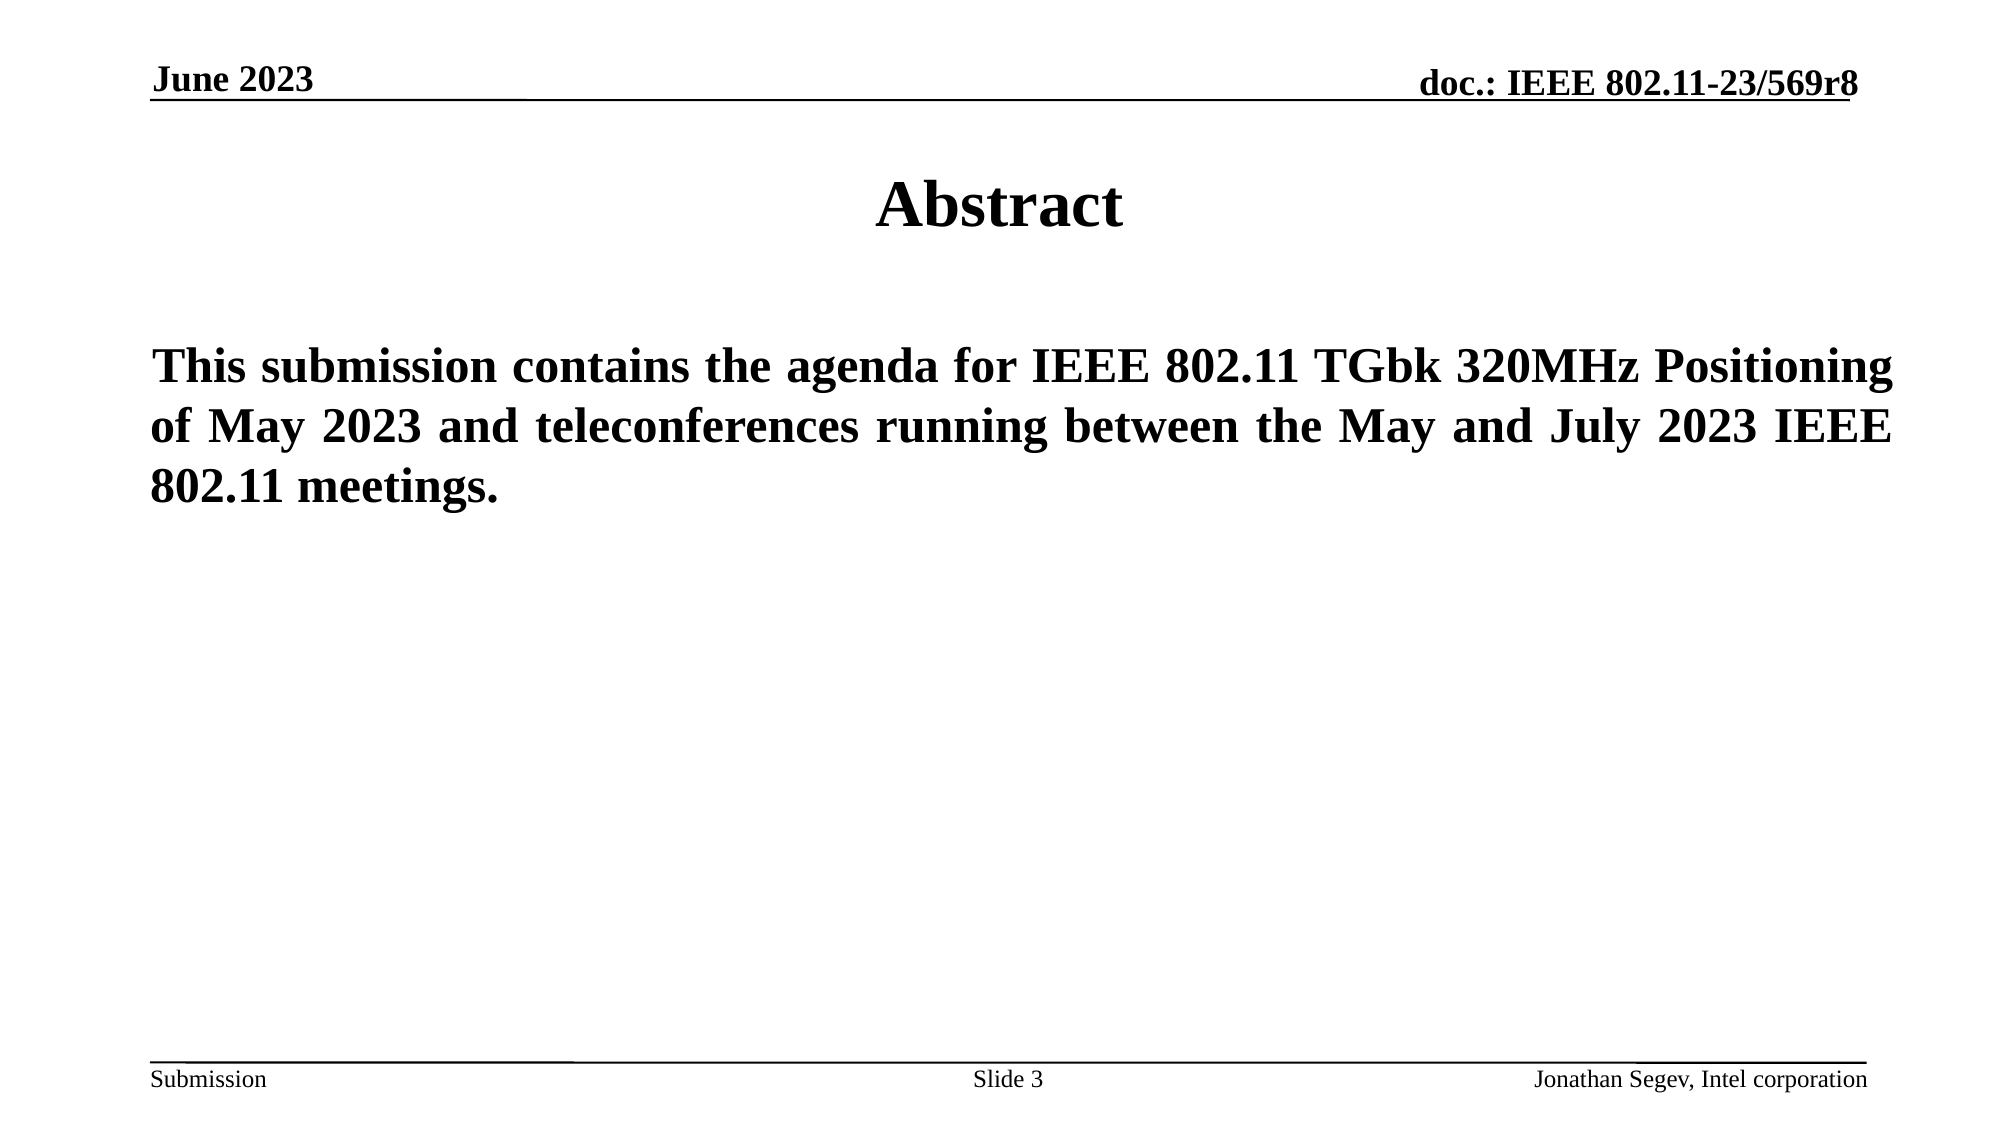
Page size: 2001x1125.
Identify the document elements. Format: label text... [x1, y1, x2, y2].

list This submission contains the agenda for IEEE 802.11 TGbk 320MHz Positioning of May 2023 and teleconferences running between the May and July 2023 IEEE 802.11 meetings. [78, 324, 1910, 1000]
title Abstract [149, 112, 1850, 288]
slide_number Slide 3 [950, 1061, 1067, 1123]
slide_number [152, 54, 563, 100]
footer Jonathan Segev, Intel corporation [1171, 1061, 1869, 1093]
